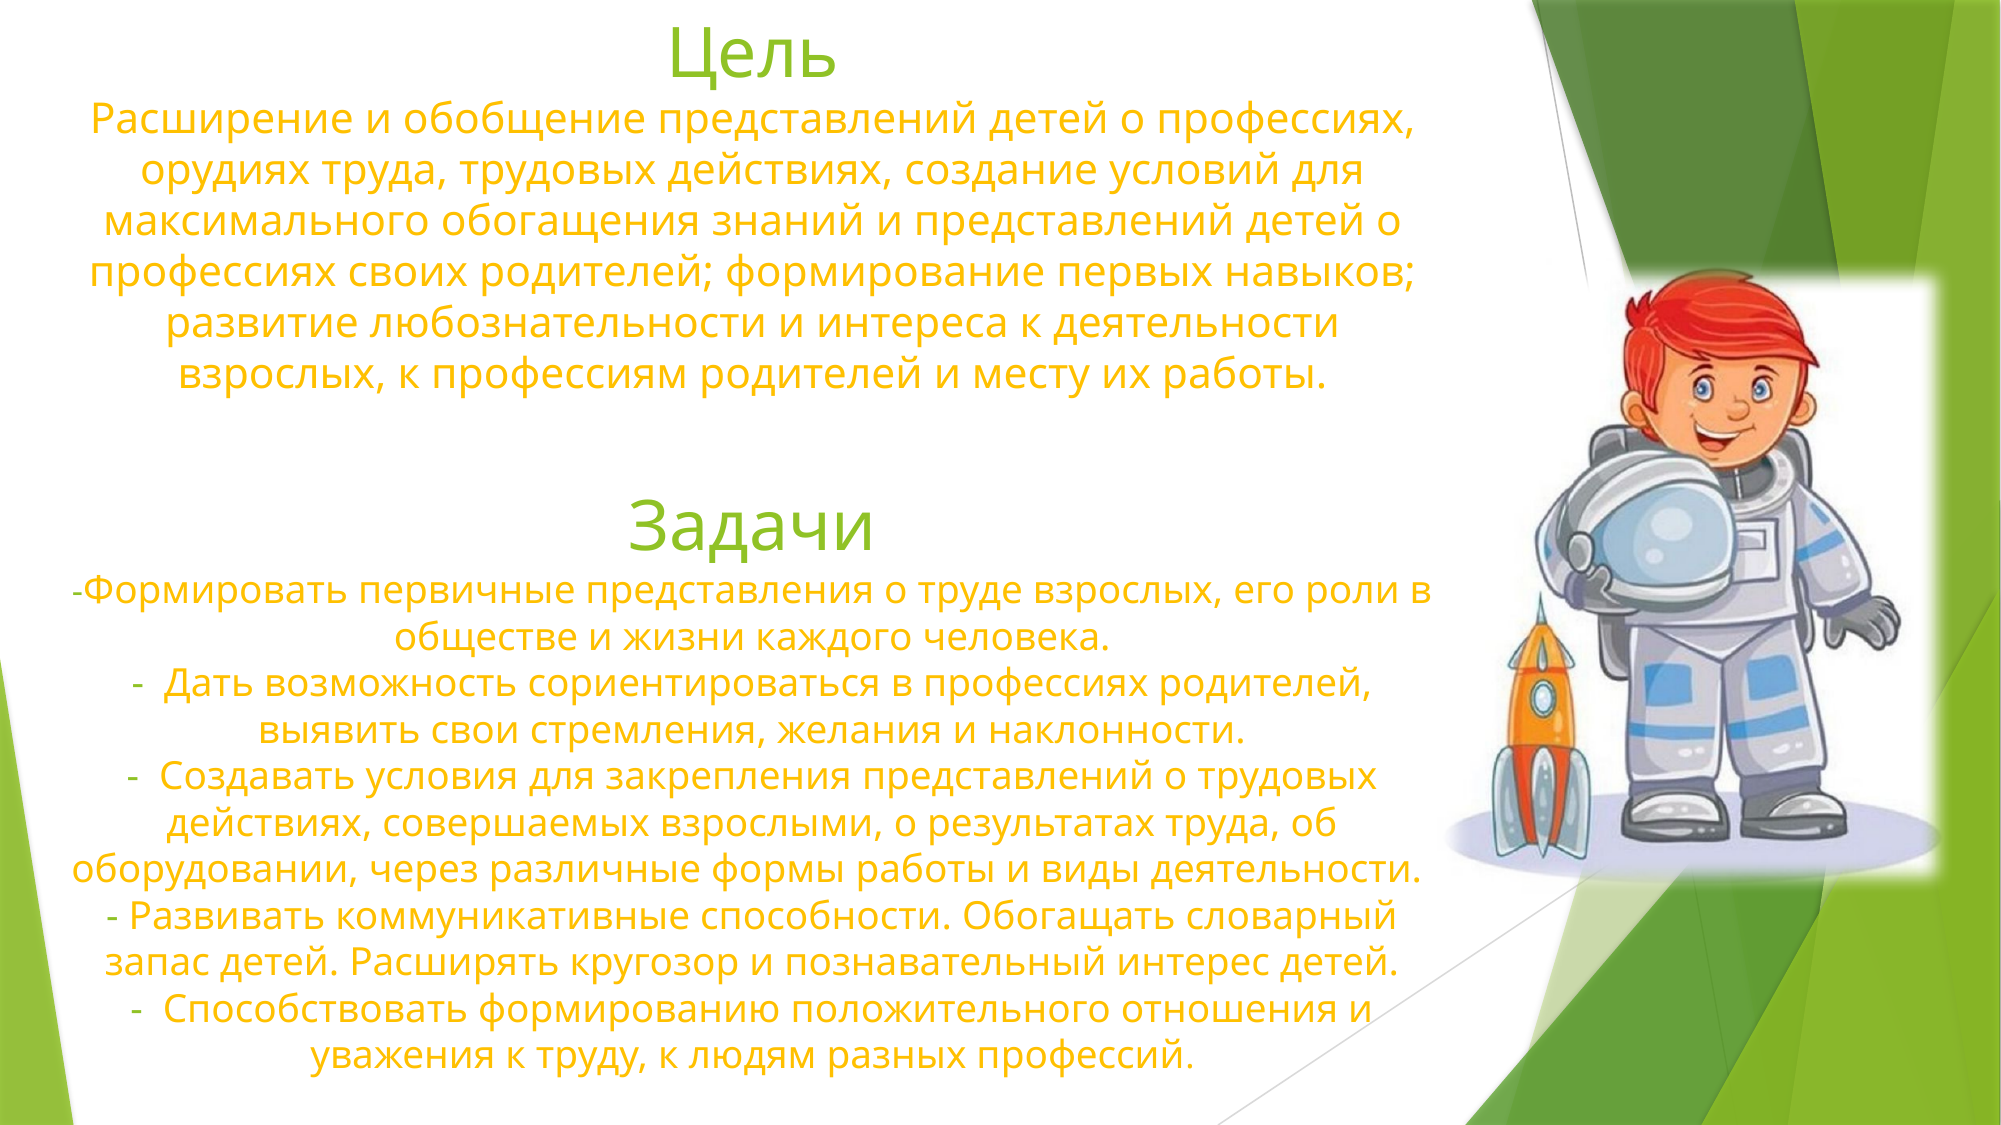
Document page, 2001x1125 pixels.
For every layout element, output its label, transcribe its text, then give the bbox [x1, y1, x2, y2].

title Цель Расширение и обобщение представлений детей о профессиях, орудиях труда, трудовых действиях, создание условий для максимального обогащения знаний и представлений детей о профессиях своих родителей; формирование первых навыков; развитие любознательности и интереса к деятельности взрослых, к профессиям родителей и месту их работы. Задачи -Формировать первичные представления о труде взрослых, его роли в обществе и жизни каждого человека. - Дать возможность сориентироваться в профессиях родителей, выявить свои стремления, желания и наклонности. - Создавать условия для закрепления представлений о трудовых действиях, совершаемых взрослыми, о результатах труда, об оборудовании, через различные формы работы и виды деятельности. - Развивать коммуникативные способности. Обогащать словарный запас детей. Расширять кругозор и познавательный интерес детей. - Способствовать формированию положительного отношения и уважения к труду, к людям разных профессий. [47, 0, 1458, 1103]
picture [1437, 258, 1954, 894]
